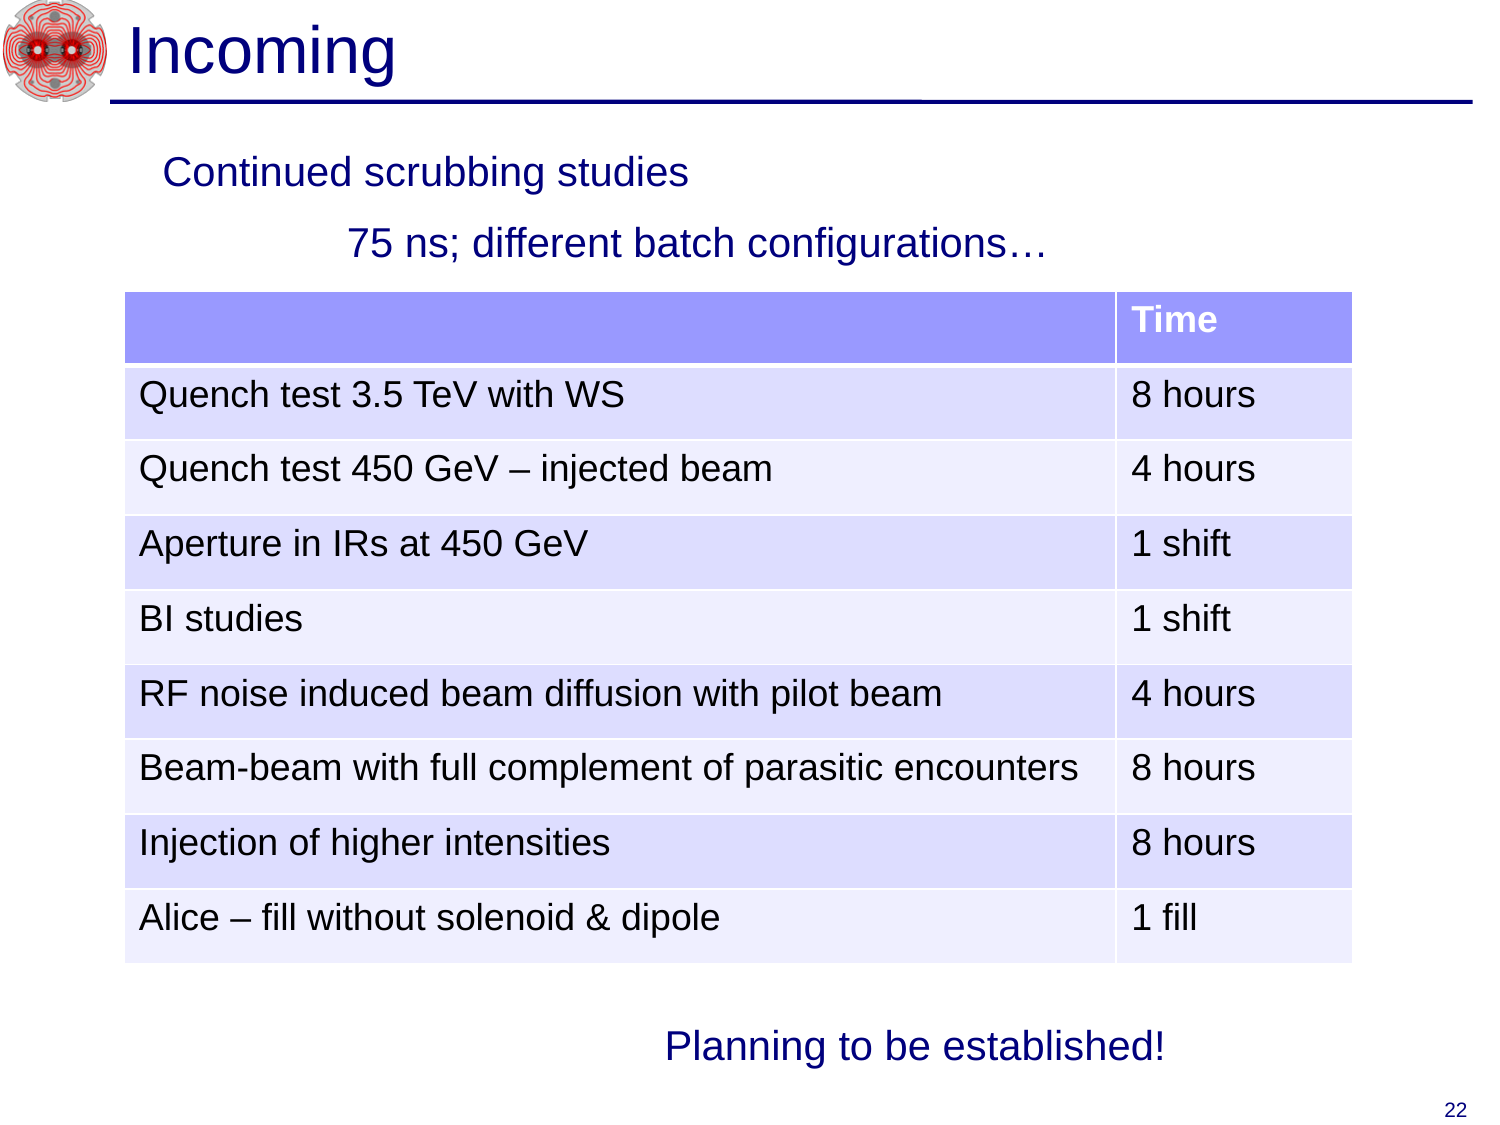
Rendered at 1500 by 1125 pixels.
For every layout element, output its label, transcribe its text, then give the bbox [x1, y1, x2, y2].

picture [0, 0, 108, 103]
table_cell 4 hours [1117, 665, 1352, 738]
table_cell Aperture in IRs at 450 GeV [125, 516, 1115, 589]
table_cell Alice – fill without solenoid & dipole [125, 890, 1115, 963]
table_cell 8 hours [1117, 740, 1352, 813]
slide_number 22 [1131, 1087, 1483, 1125]
table_cell BI studies [125, 591, 1115, 664]
table_header [125, 292, 1115, 363]
table_cell Quench test 3.5 TeV with WS [125, 368, 1115, 439]
table_cell RF noise induced beam diffusion with pilot beam [125, 665, 1115, 738]
table_cell 1 shift [1117, 516, 1352, 589]
table_cell 8 hours [1117, 815, 1352, 888]
table_cell 8 hours [1117, 368, 1352, 439]
table_cell 1 fill [1117, 890, 1352, 963]
table_cell Injection of higher intensities [125, 815, 1115, 888]
table_cell Beam-beam with full complement of parasitic encounters [125, 740, 1115, 813]
table_cell 1 shift [1117, 591, 1352, 664]
table_cell Quench test 450 GeV – injected beam [125, 441, 1115, 514]
text_box Continued scrubbing studies 75 ns; different batch configurations… [147, 137, 1377, 273]
title Incoming [111, 3, 1463, 91]
table_header Time [1117, 292, 1352, 363]
table_cell 4 hours [1117, 441, 1352, 514]
text_box Planning to be established! [501, 1011, 1329, 1077]
